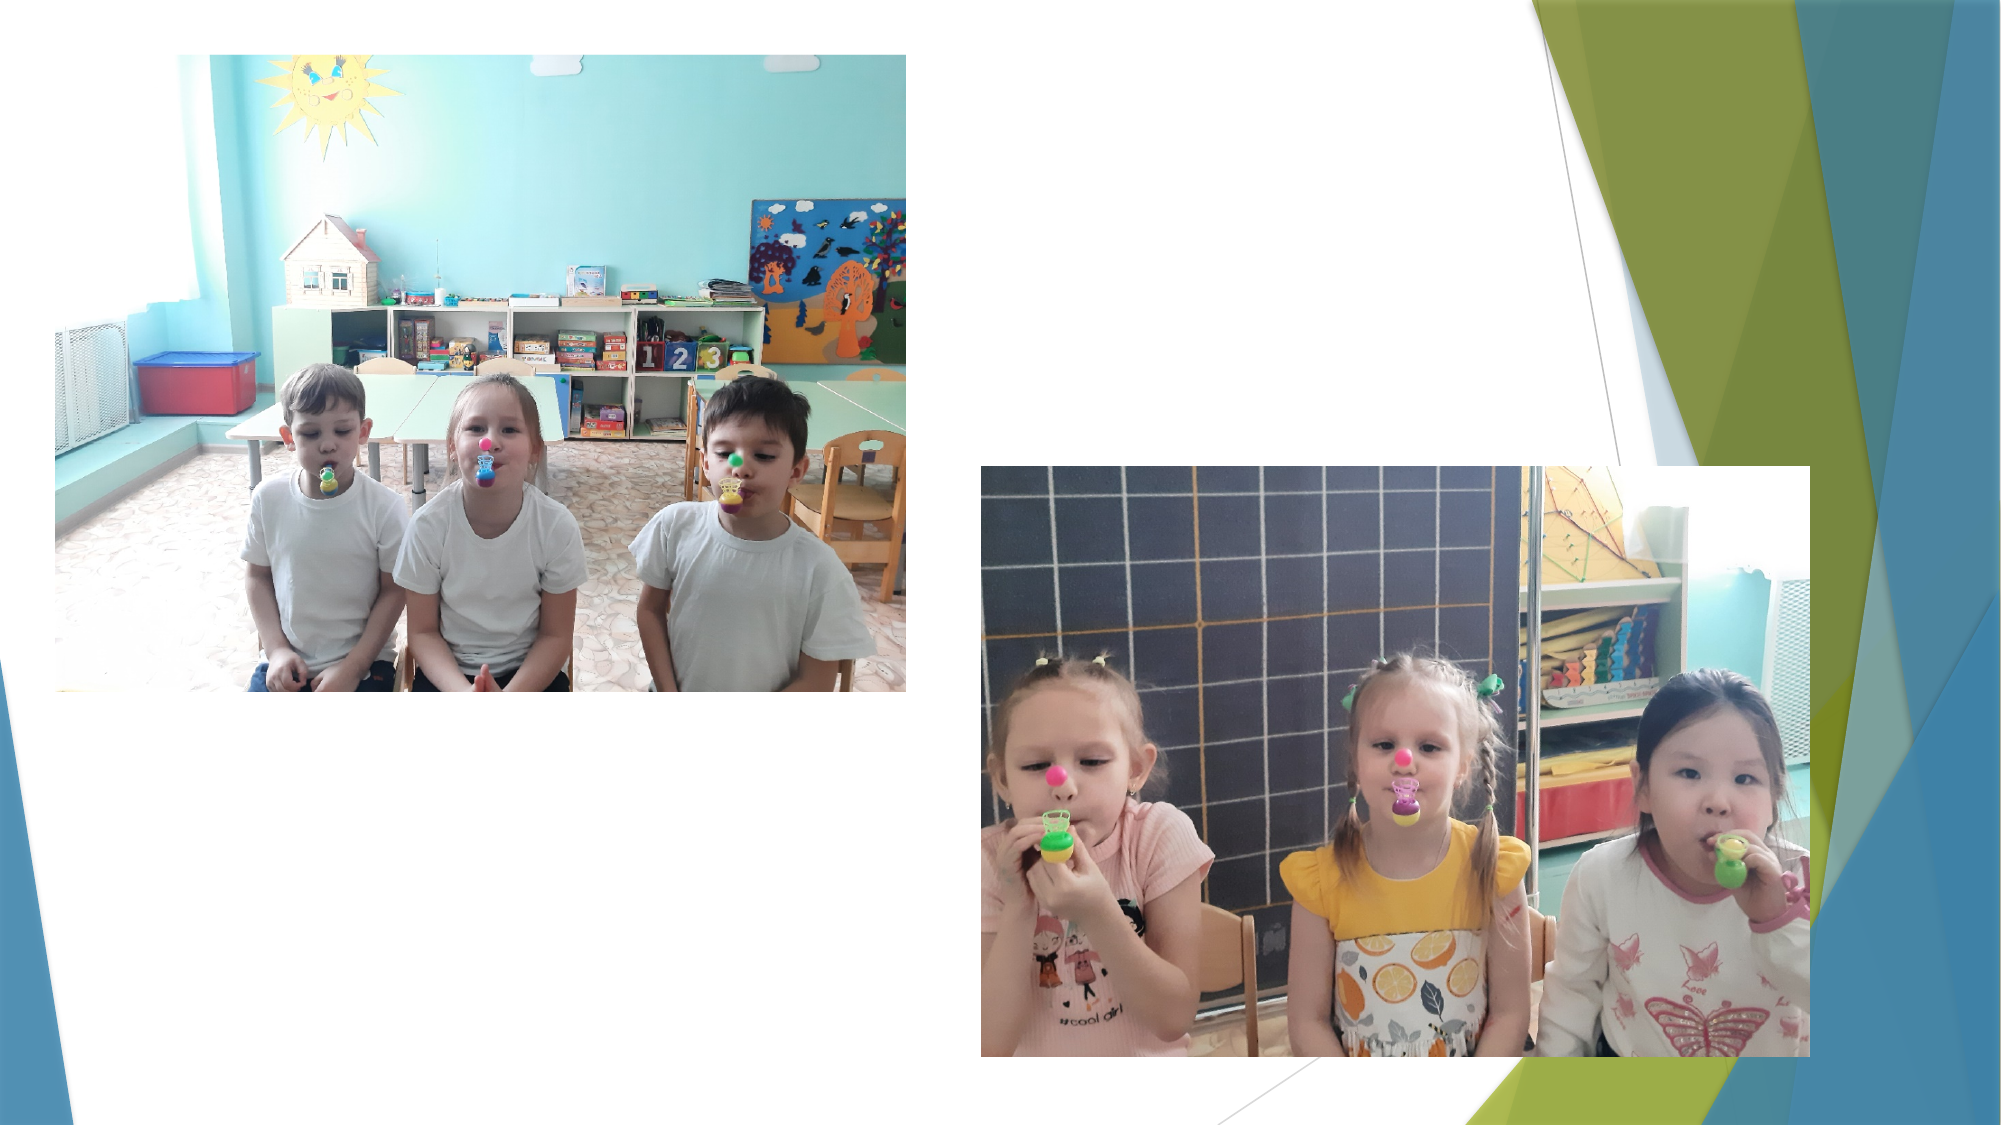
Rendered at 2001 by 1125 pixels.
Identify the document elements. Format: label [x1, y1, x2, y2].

list [54, 53, 906, 692]
picture [980, 465, 1810, 1058]
